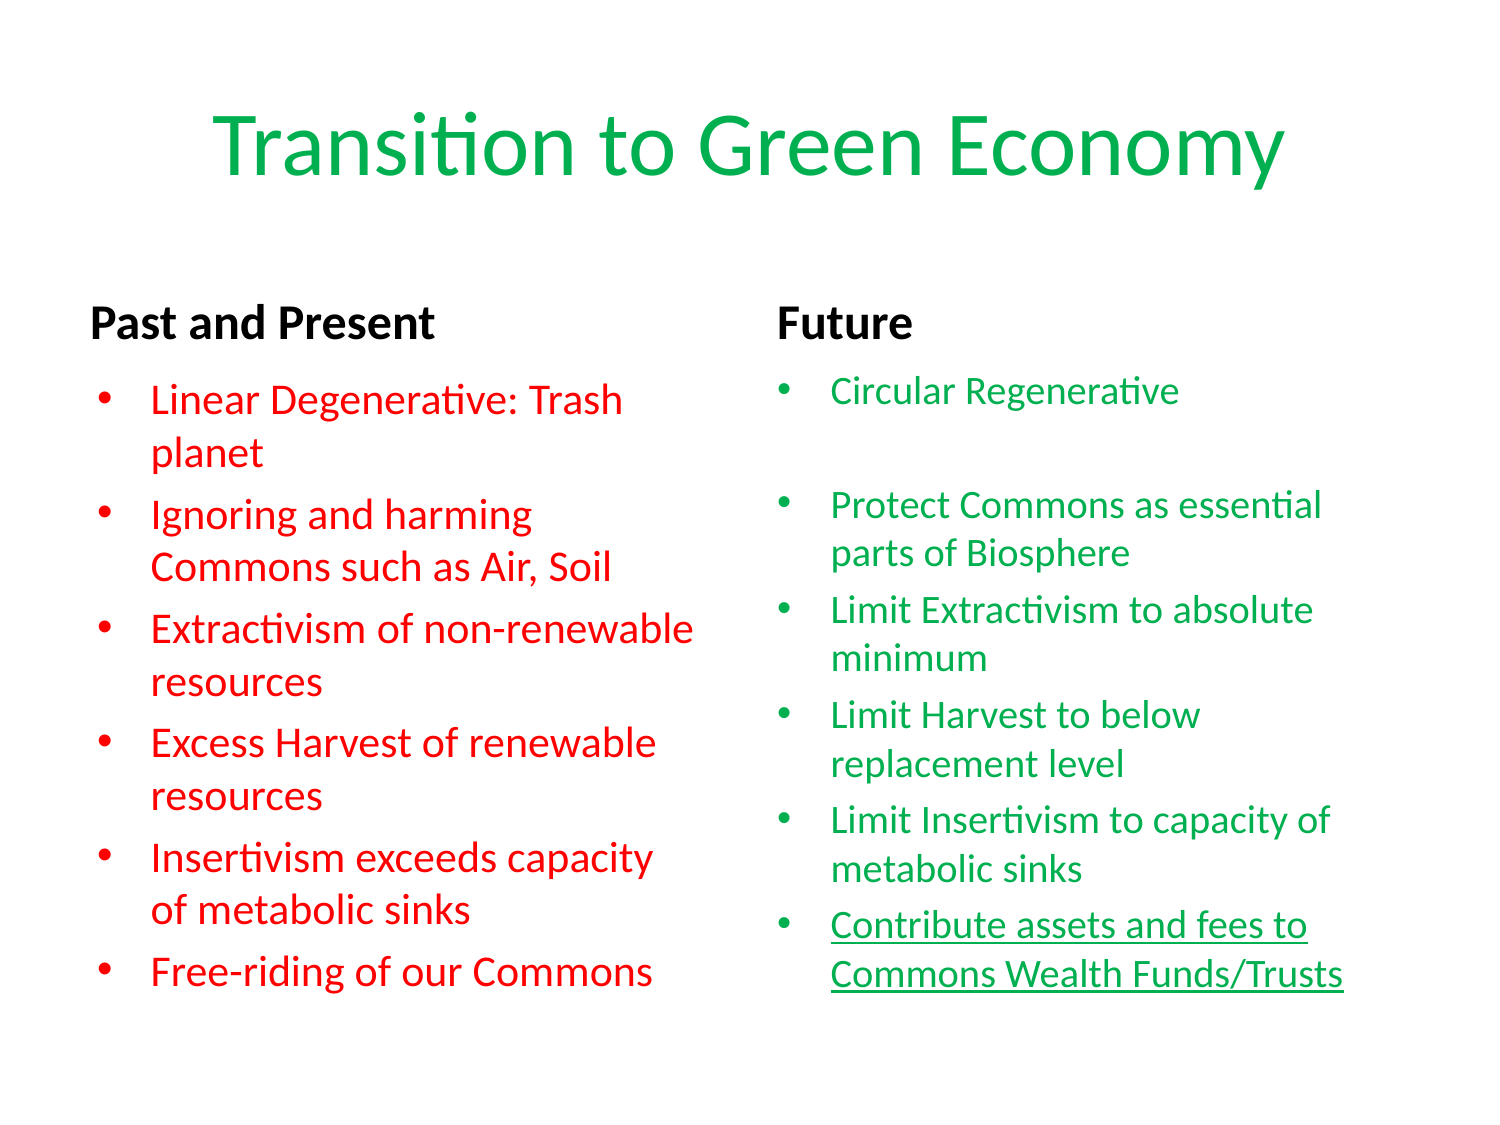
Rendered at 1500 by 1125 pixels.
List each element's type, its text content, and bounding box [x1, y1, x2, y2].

title Transition to Green Economy [75, 45, 1425, 233]
list Past and Present [75, 251, 738, 357]
list Circular Regenerative Protect Commons as essential parts of Biosphere Limit Extractivism to absolute minimum Limit Harvest to below replacement level Limit Insertivism to capacity of metabolic sinks Contribute assets and fees to Commons Wealth Funds/Trusts [761, 356, 1425, 1005]
list Future [761, 251, 1425, 356]
list Linear Degenerative: Trash planet Ignoring and harming Commons such as Air, Soil Extractivism of non-renewable resources Excess Harvest of renewable resources Insertivism exceeds capacity of metabolic sinks Free-riding of our Commons [82, 363, 715, 1012]
